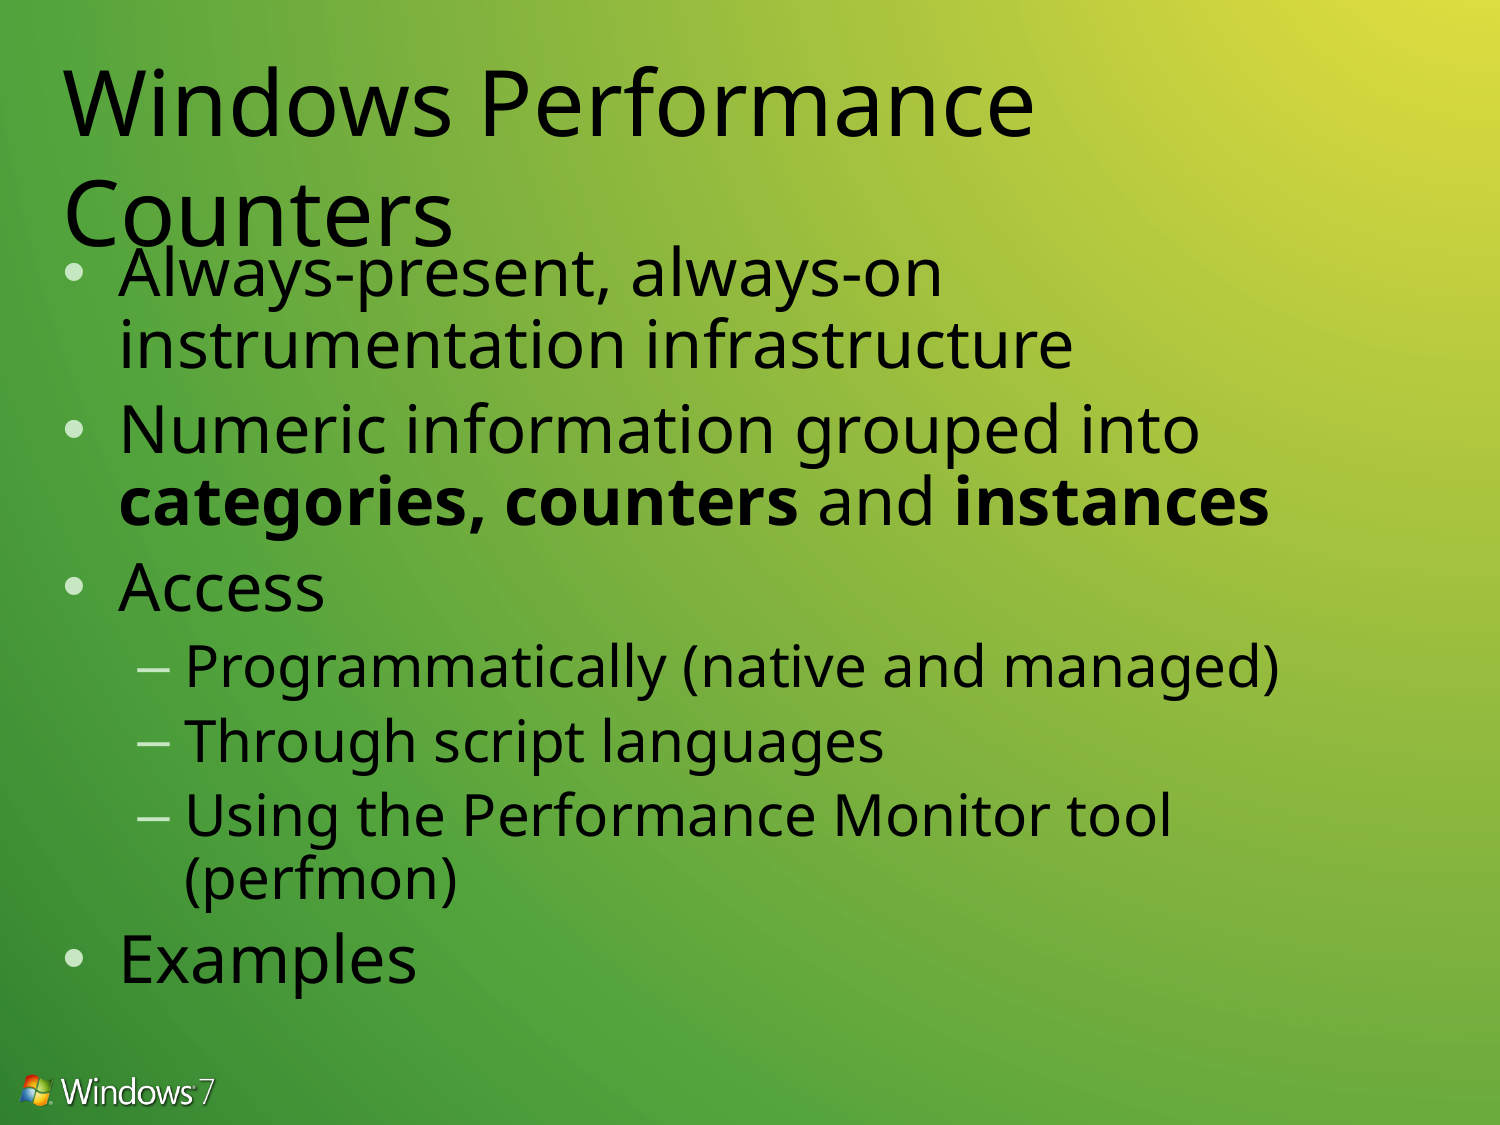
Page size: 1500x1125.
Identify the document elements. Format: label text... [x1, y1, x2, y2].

list Always-present, always-on instrumentation infrastructure Numeric information grouped into categories, counters and instances Access Programmatically (native and managed) Through script languages Using the Performance Monitor tool (perfmon) Examples [62, 231, 1438, 965]
picture [0, 0, 1500, 1125]
title Windows Performance Counters [62, 37, 1428, 164]
